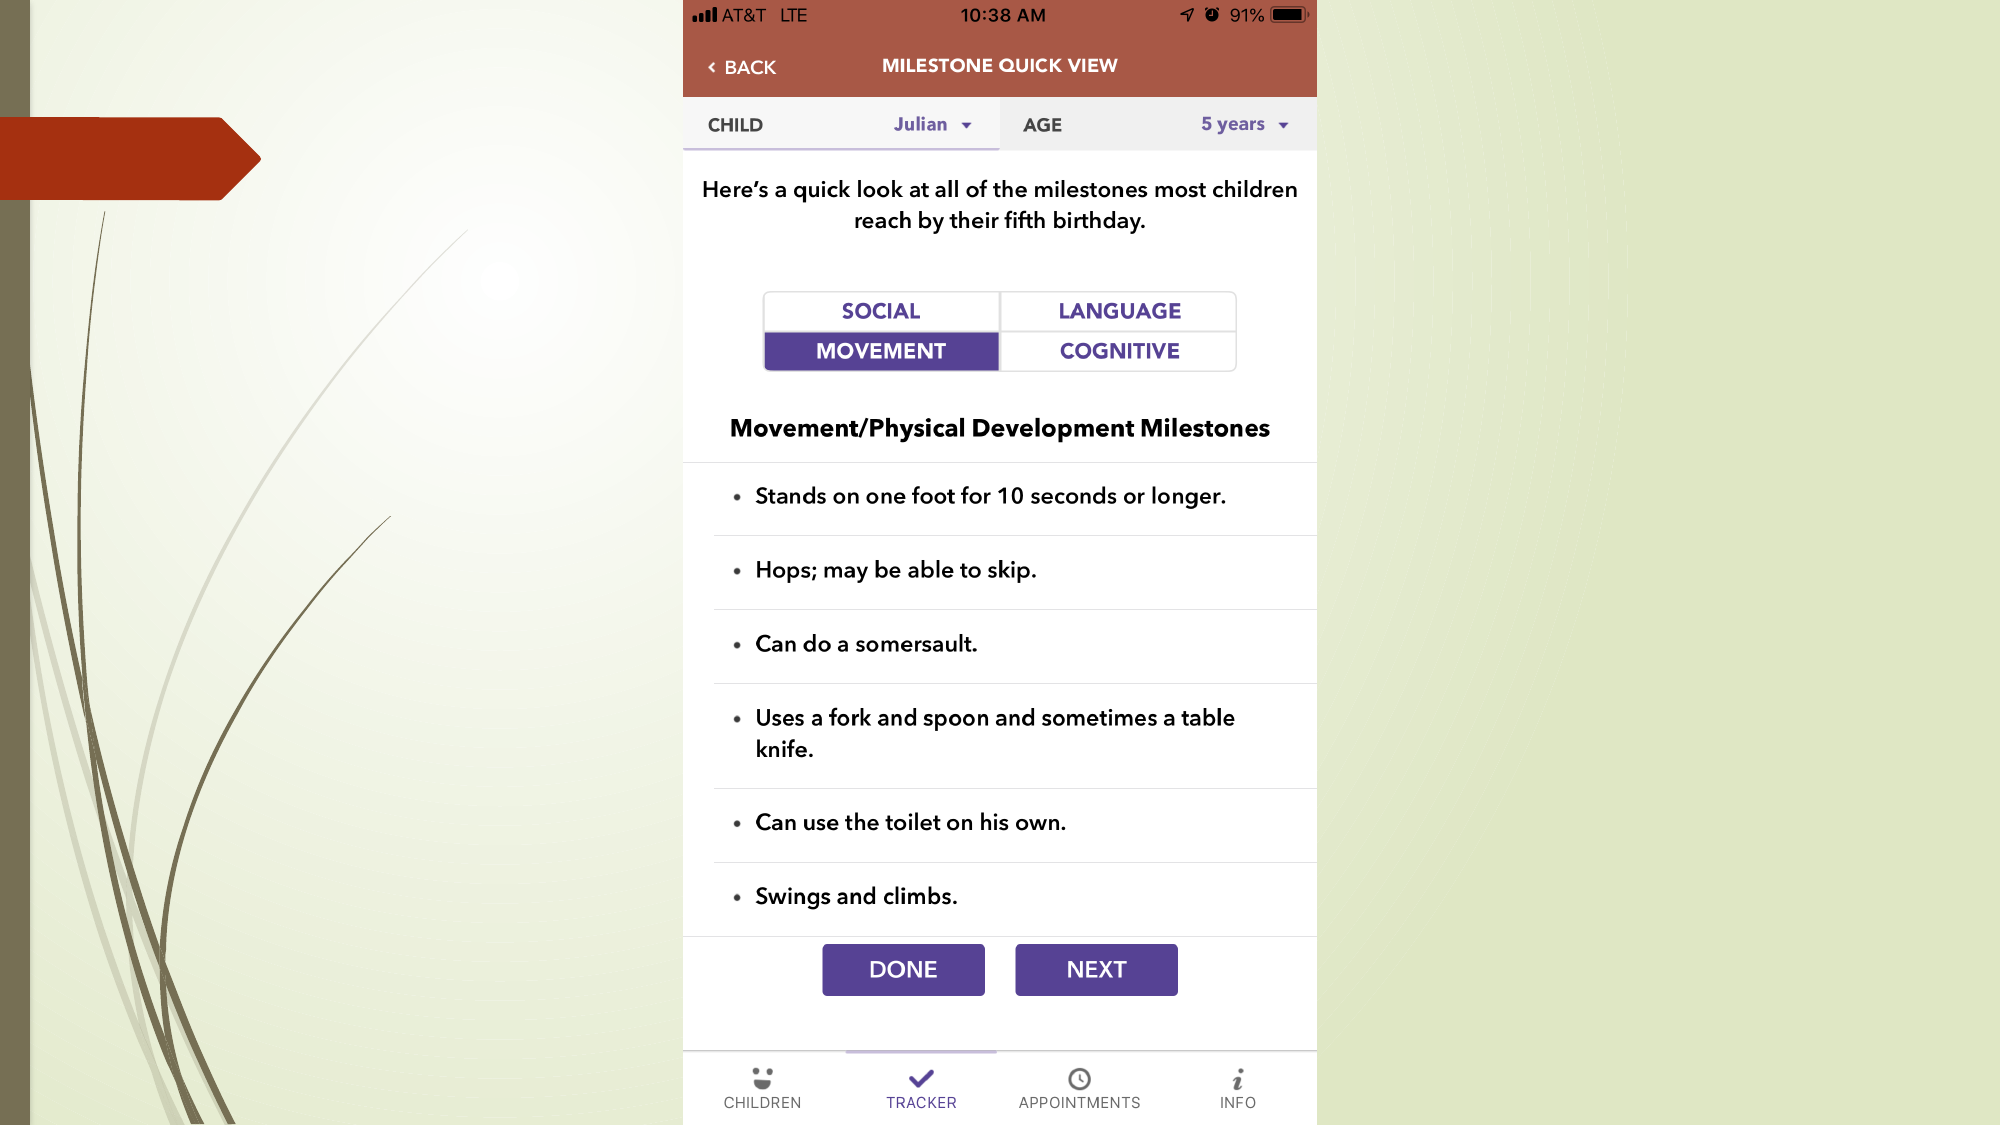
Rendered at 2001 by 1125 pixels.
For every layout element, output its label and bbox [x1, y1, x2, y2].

picture [683, 0, 1317, 1125]
